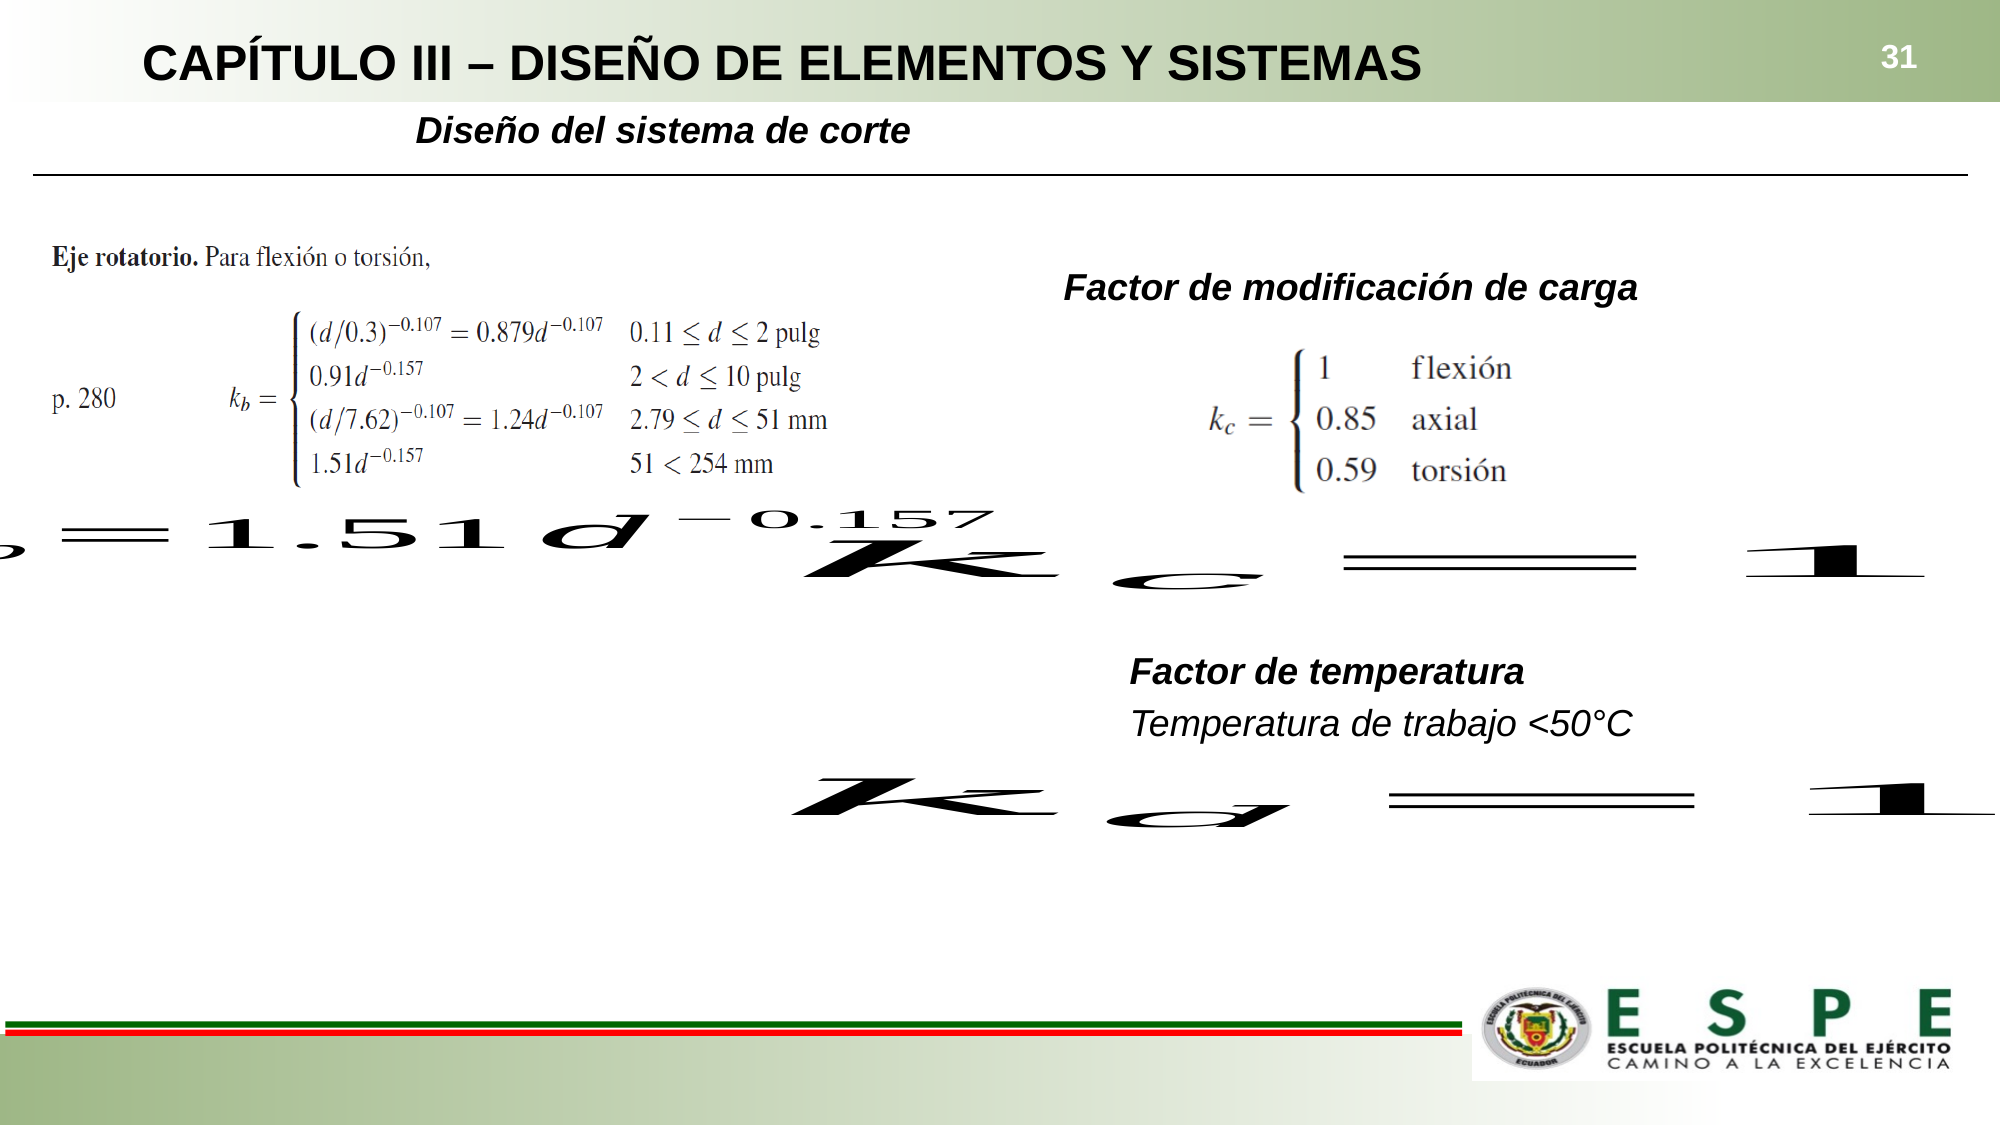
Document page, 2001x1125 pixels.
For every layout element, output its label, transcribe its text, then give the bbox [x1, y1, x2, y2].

picture [32, 217, 862, 505]
title CAPÍTULO III – DISEÑO DE ELEMENTOS Y SISTEMAS [99, 23, 1438, 108]
picture [1201, 321, 1549, 505]
picture [1472, 976, 1977, 1081]
slide_number 31 [1482, 24, 1933, 85]
text_box Diseño del sistema de corte [400, 98, 1329, 159]
